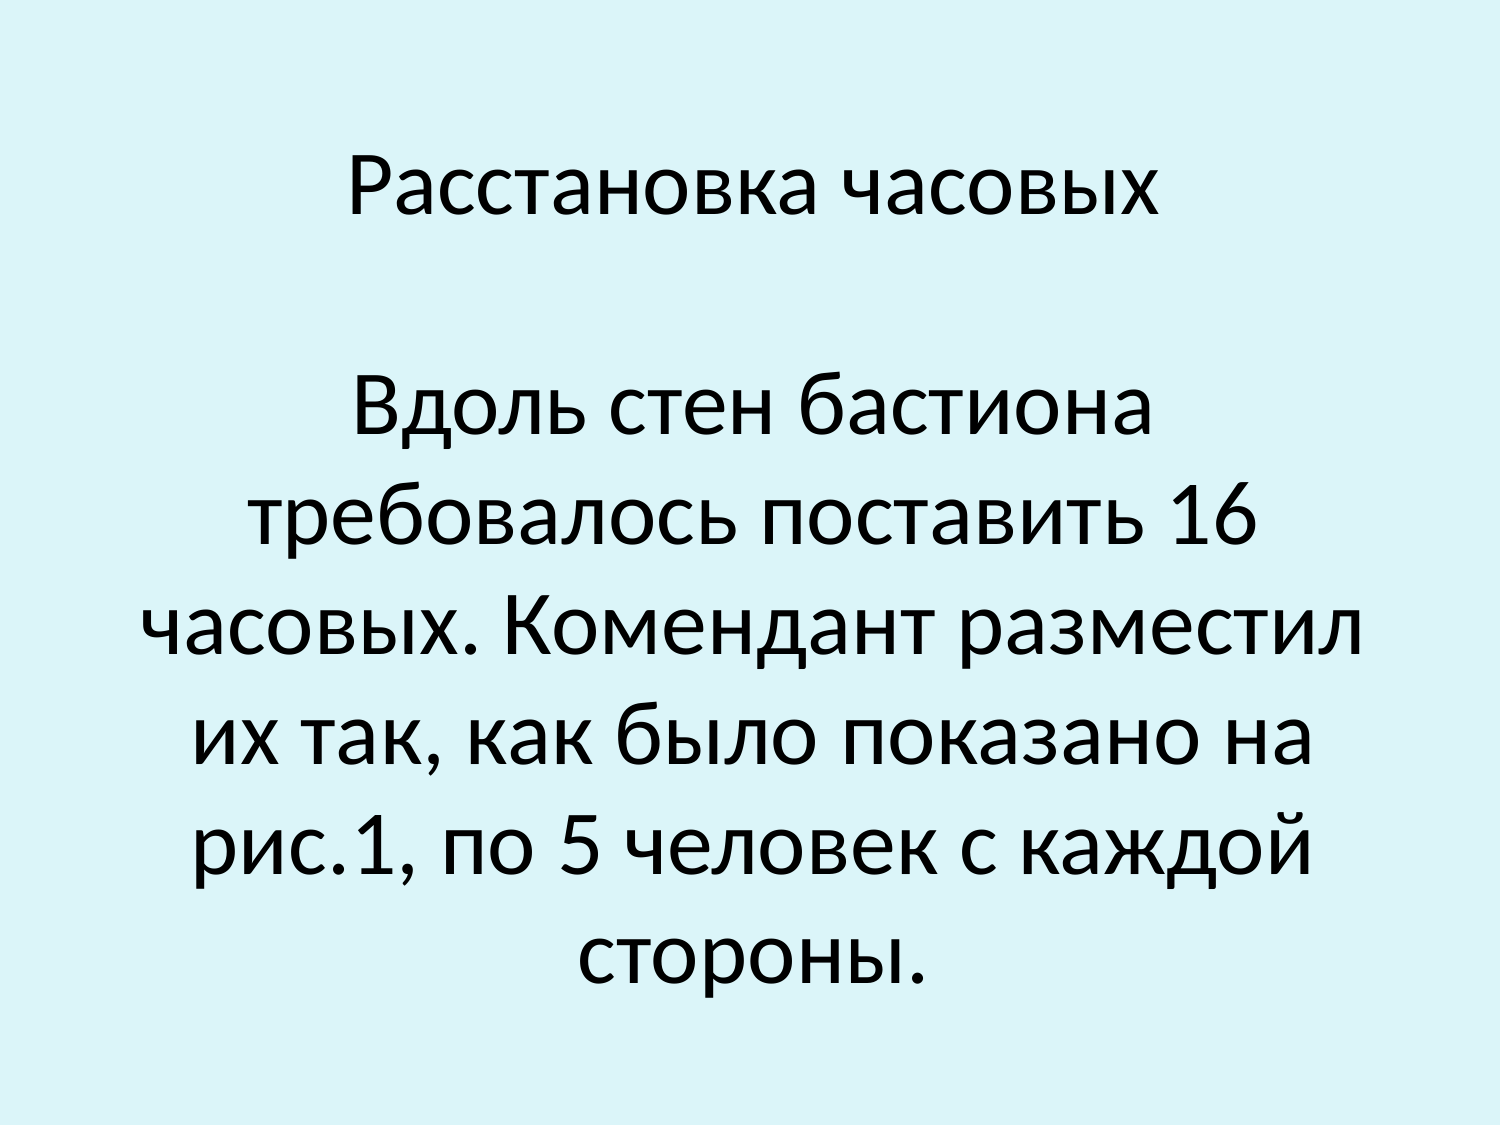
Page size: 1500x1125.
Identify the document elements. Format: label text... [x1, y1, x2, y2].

title Расстановка часовых Вдоль стен бастиона требовалось поставить 16 часовых. Комендант разместил их так, как было показано на рис.1, по 5 человек с каждой стороны. [82, 87, 1426, 1038]
